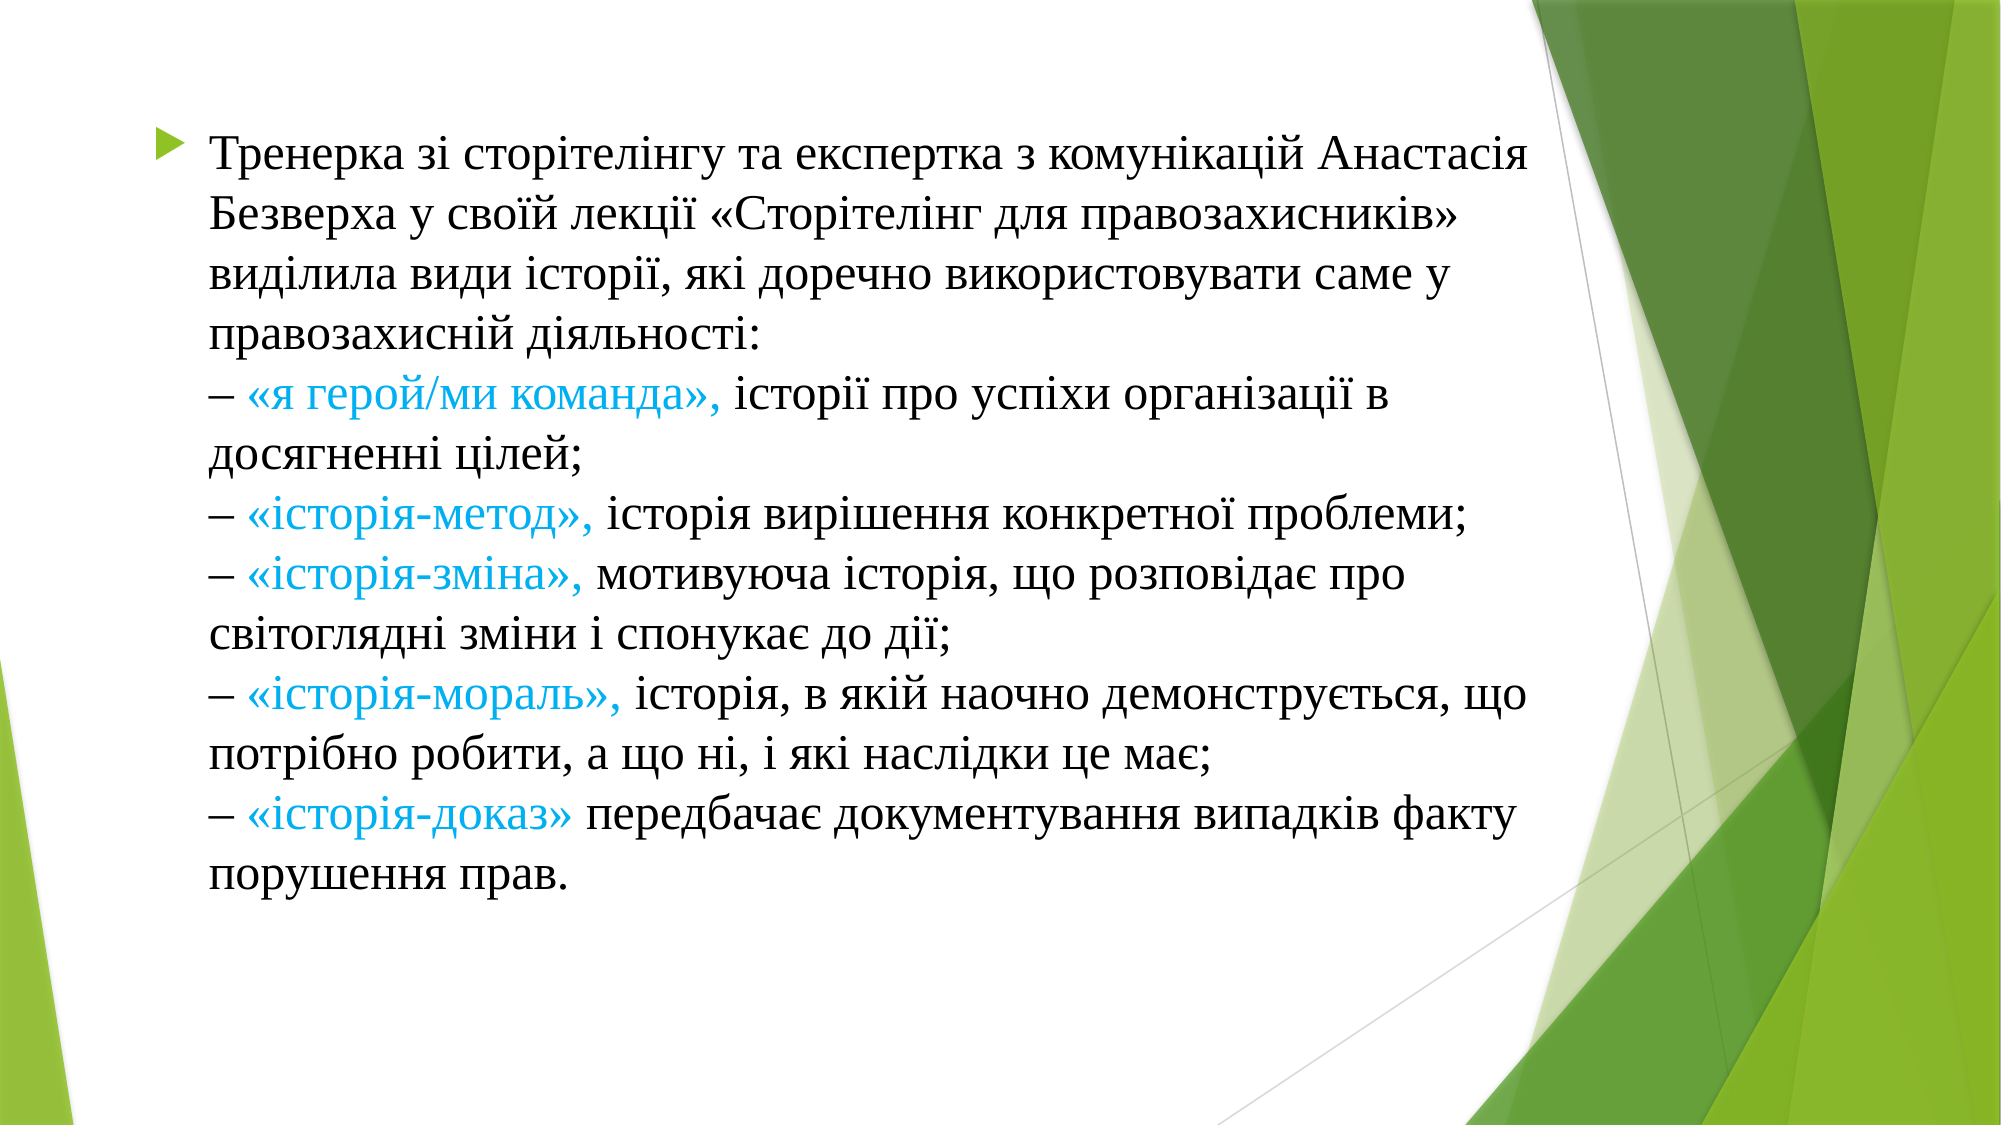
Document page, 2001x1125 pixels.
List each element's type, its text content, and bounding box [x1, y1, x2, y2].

list Тренерка зі сторітелінгу та експертка з комунікацій Анастасія Безверха у своїй лекції «Сторітелінг для правозахисників» виділила види історії, які доречно використовувати саме у правозахисній діяльності: – «я герой/ми команда», історії про успіхи організації в досягненні цілей; – «історія-метод», історія вирішення конкретної проблеми; – «історія-зміна», мотивуюча історія, що розповідає про світоглядні зміни і спонукає до дії; – «історія-мораль», історія, в якій наочно демонструється, що потрібно робити, а що ні, і які наслідки це має; – «історія-доказ» передбачає документування випадків факту порушення прав. [137, 111, 1563, 1014]
